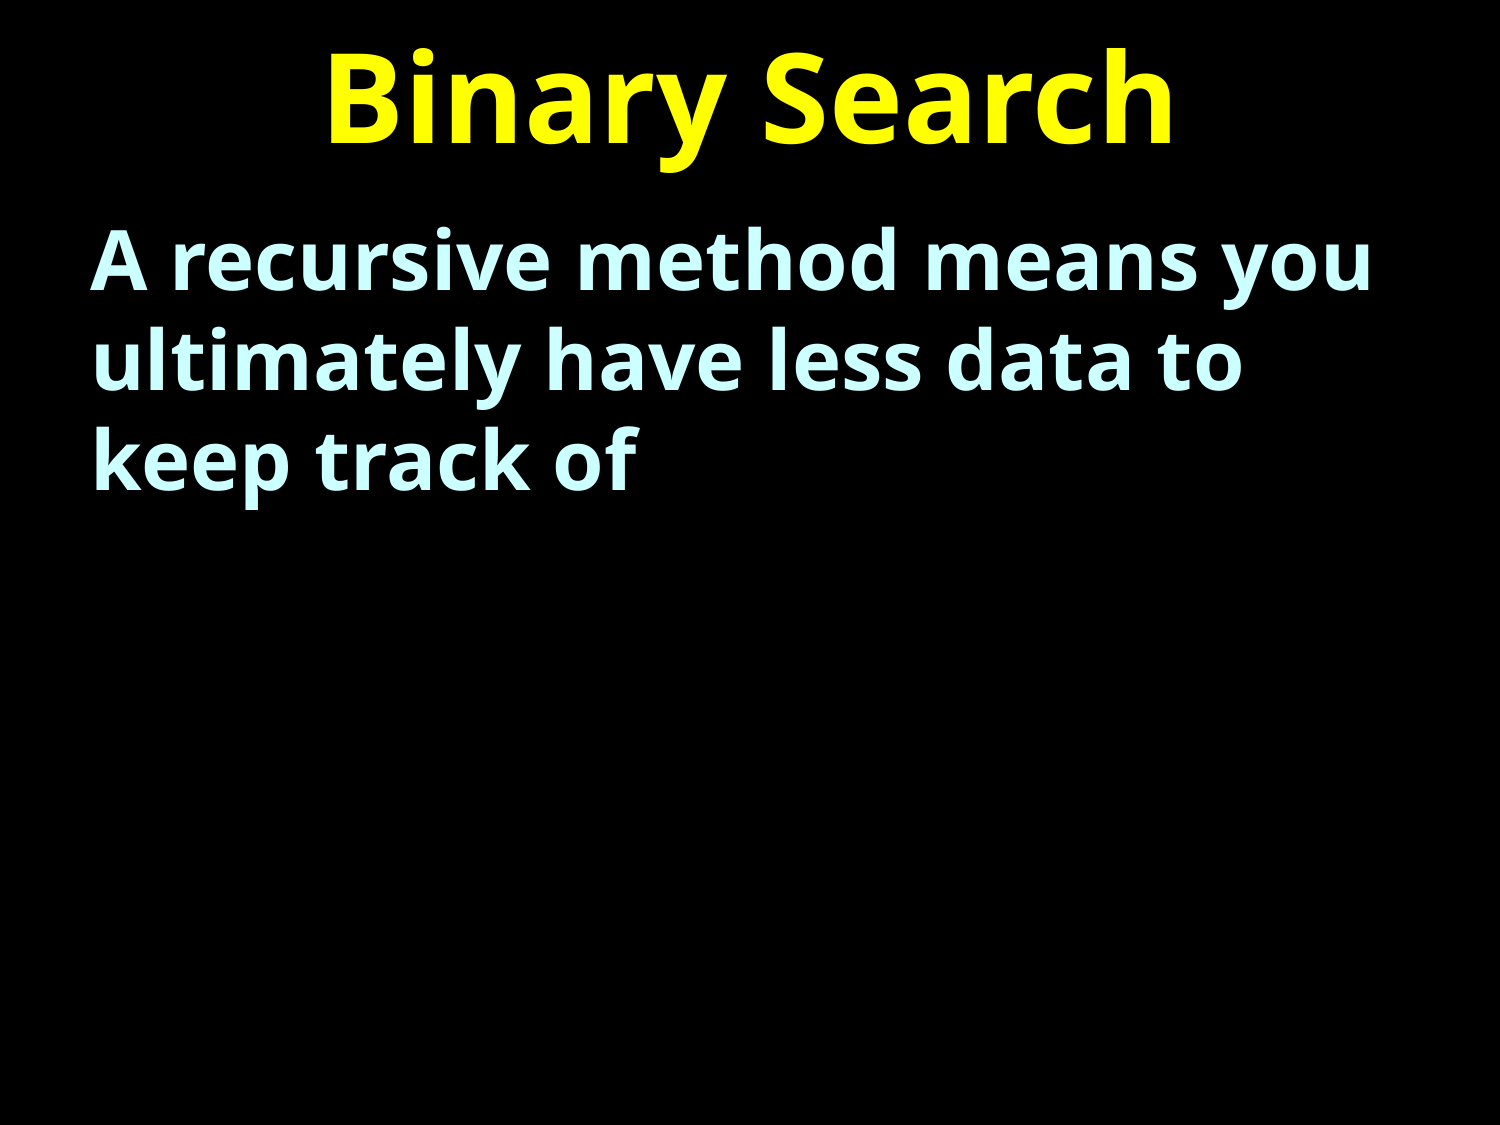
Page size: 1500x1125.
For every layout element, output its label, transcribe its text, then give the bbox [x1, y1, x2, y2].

title Binary Search [0, 0, 1500, 188]
list A recursive method means you ultimately have less data to keep track of [75, 200, 1425, 1125]
